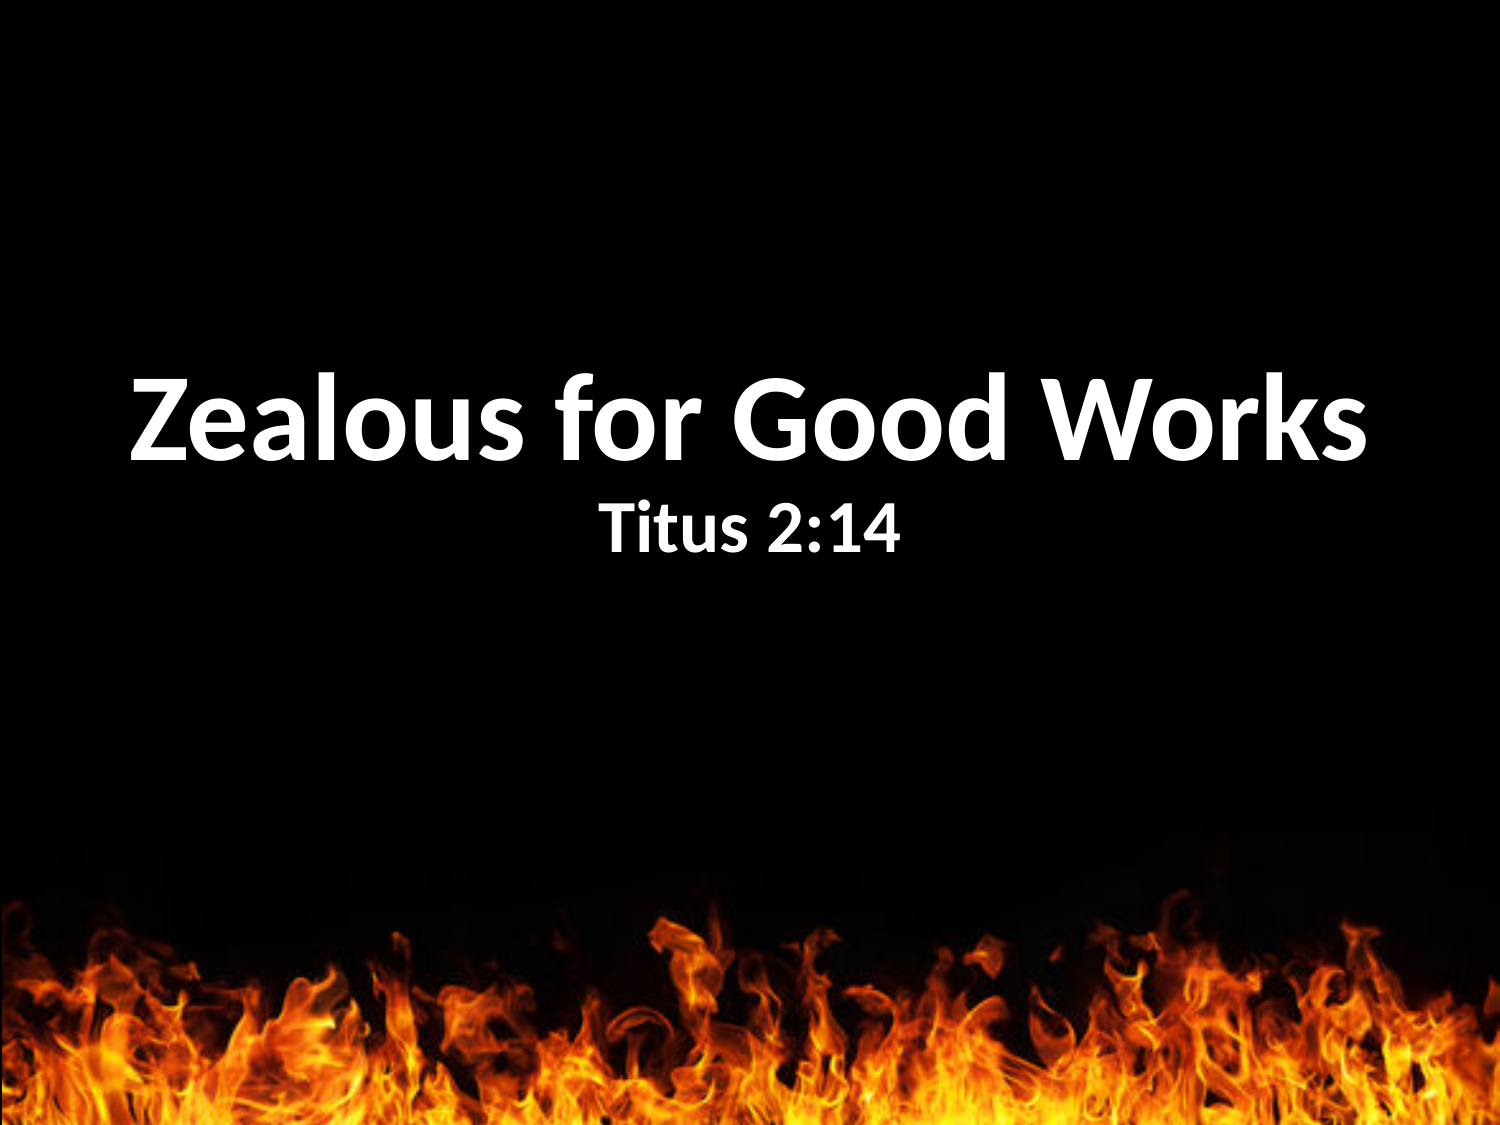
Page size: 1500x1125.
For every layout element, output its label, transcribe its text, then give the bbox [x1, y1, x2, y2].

title Zealous for Good Works Titus 2:14 [112, 184, 1388, 576]
picture [2, 725, 1500, 1125]
